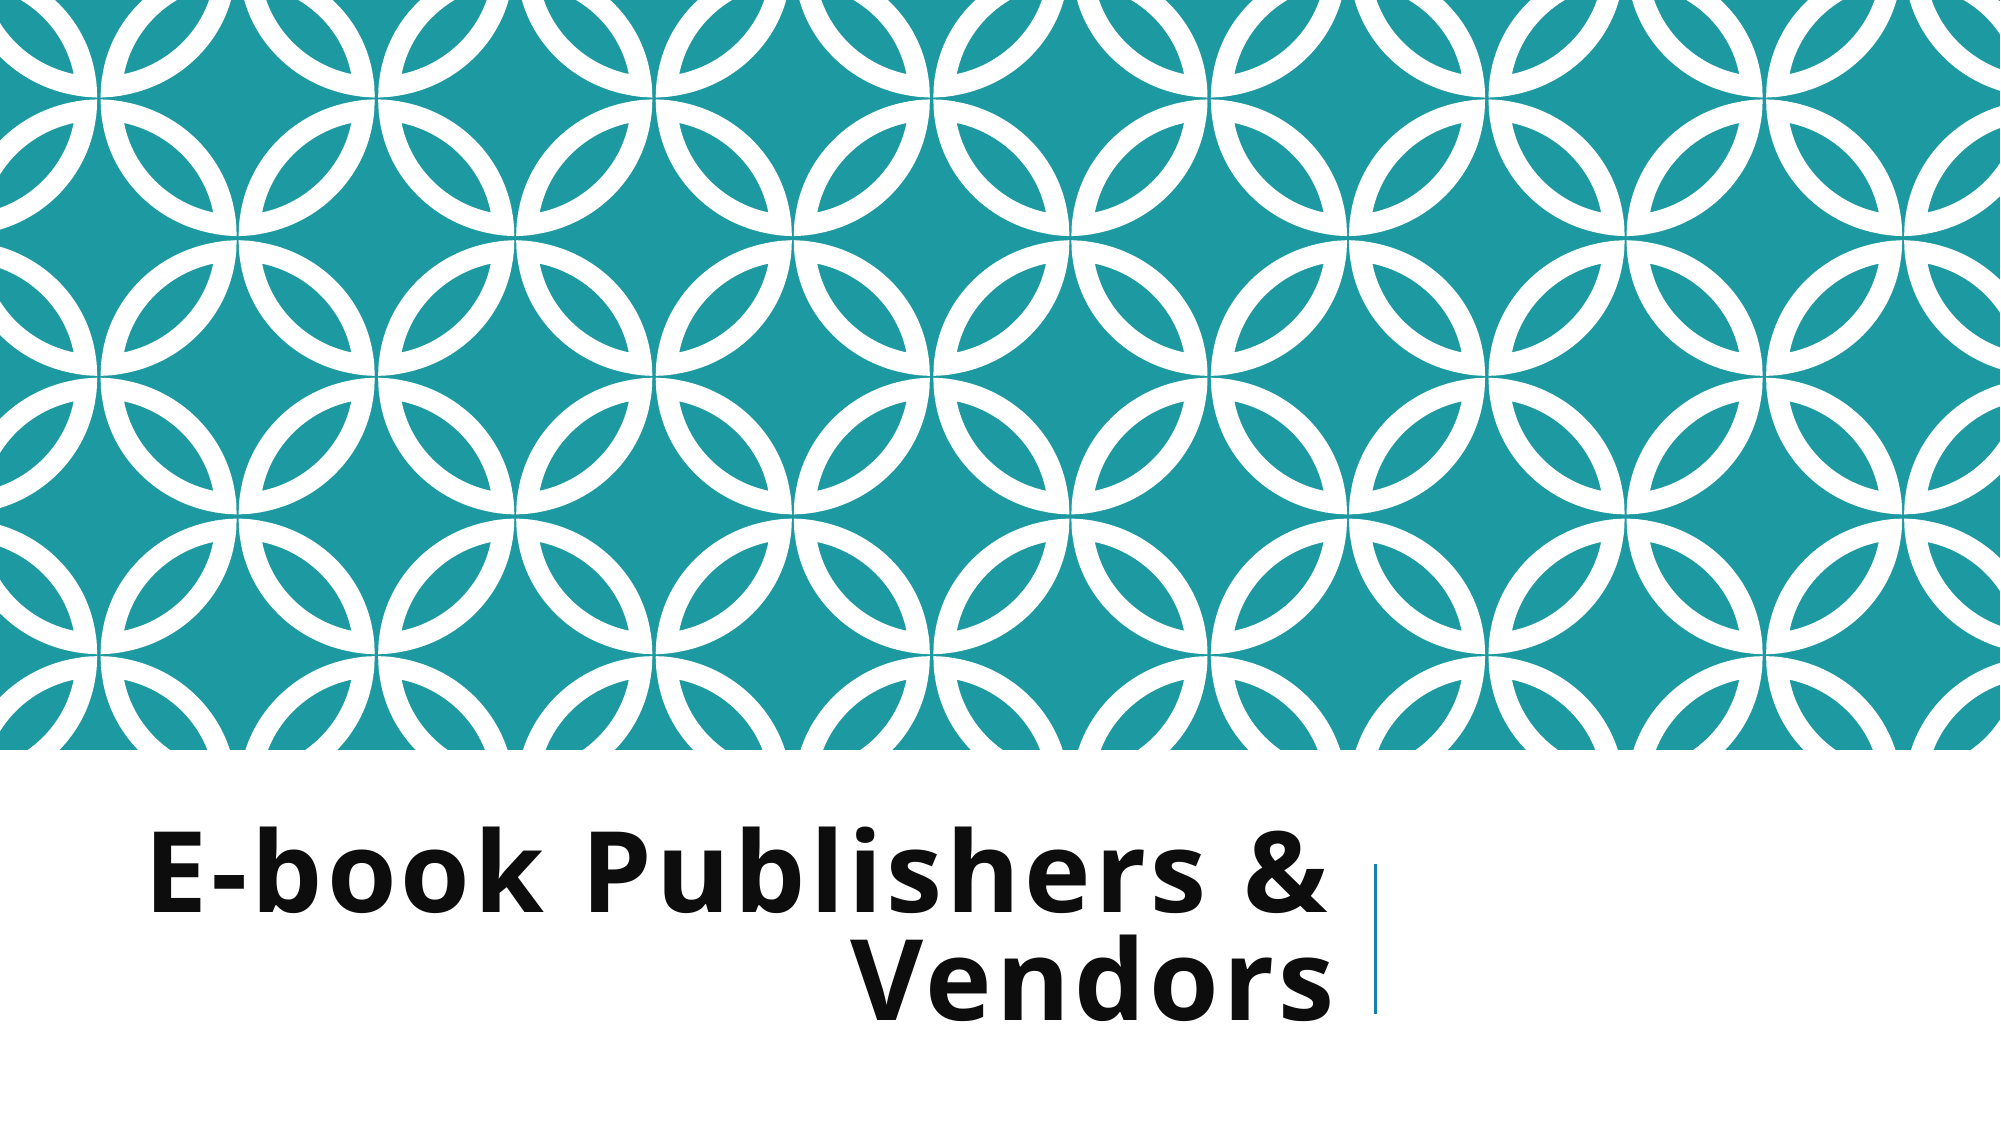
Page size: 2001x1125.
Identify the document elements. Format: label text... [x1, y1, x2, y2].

title E-book Publishers & Vendors [75, 813, 1350, 1054]
